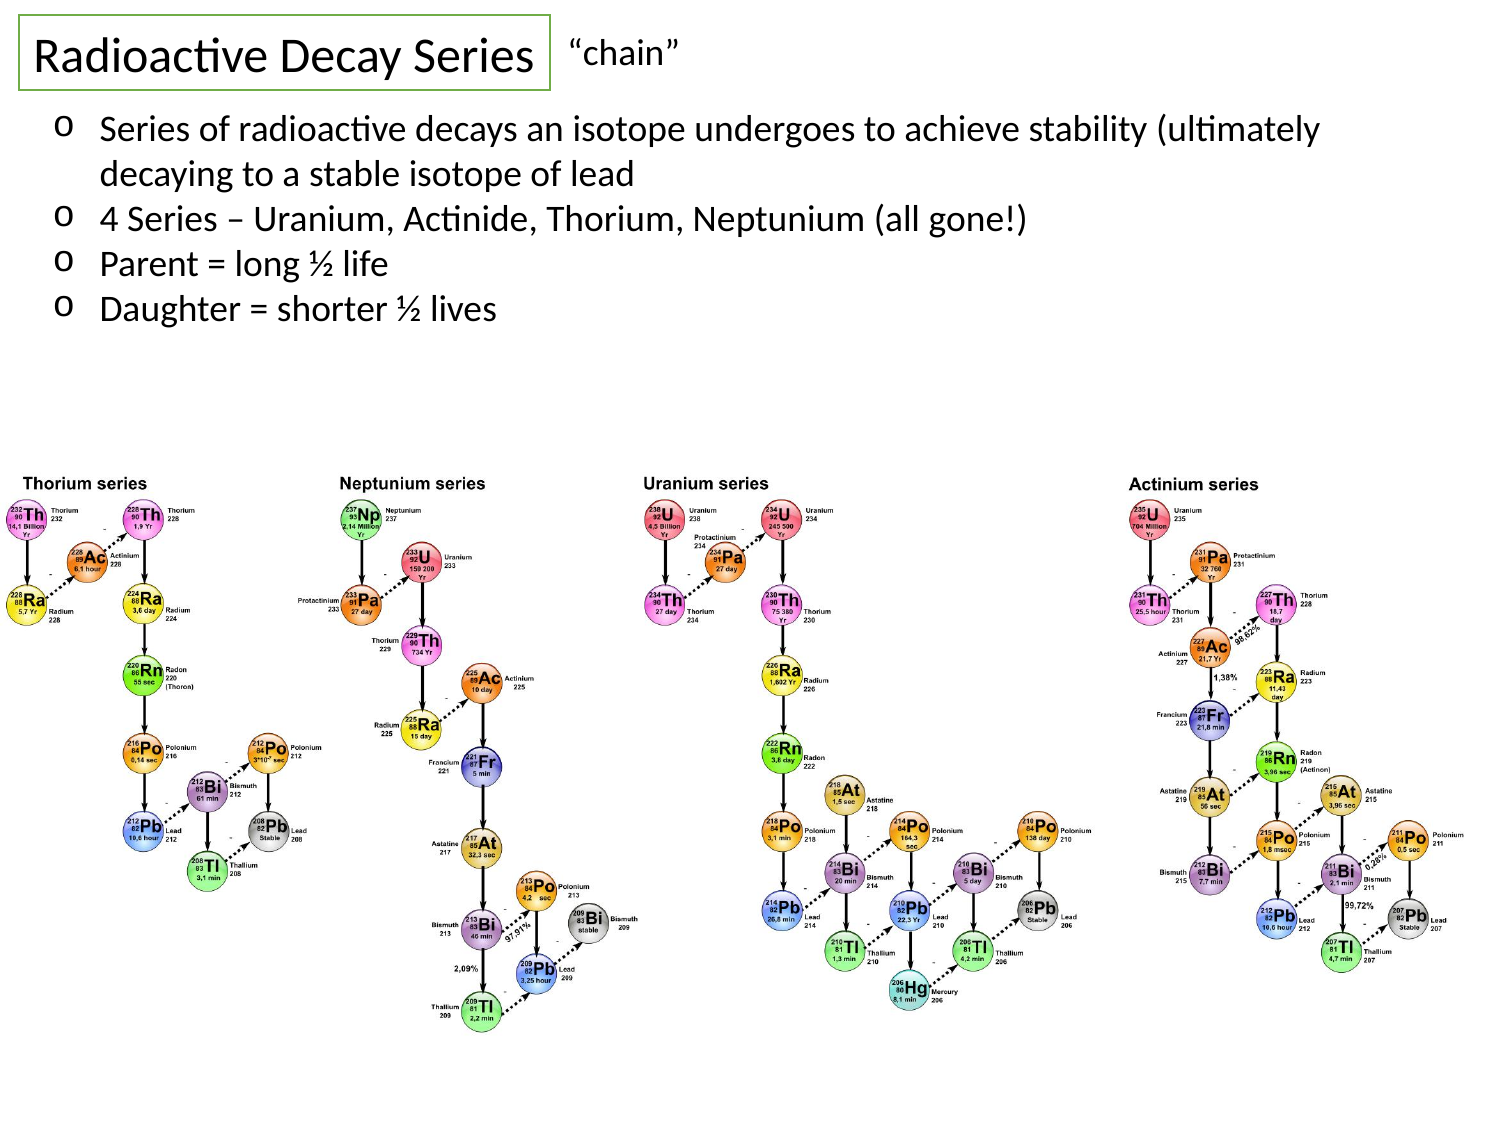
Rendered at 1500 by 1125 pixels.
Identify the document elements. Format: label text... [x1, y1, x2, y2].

text_box “chain” [552, 20, 696, 81]
text_box Radioactive Decay Series [18, 14, 551, 91]
picture [0, 451, 1476, 1066]
text_box Series of radioactive decays an isotope undergoes to achieve stability (ultimately decaying to a stable isotope of lead 4 Series – Uranium, Actinide, Thorium, Neptunium (all gone!) Parent = long ½ life Daughter = shorter ½ lives [37, 96, 1457, 337]
